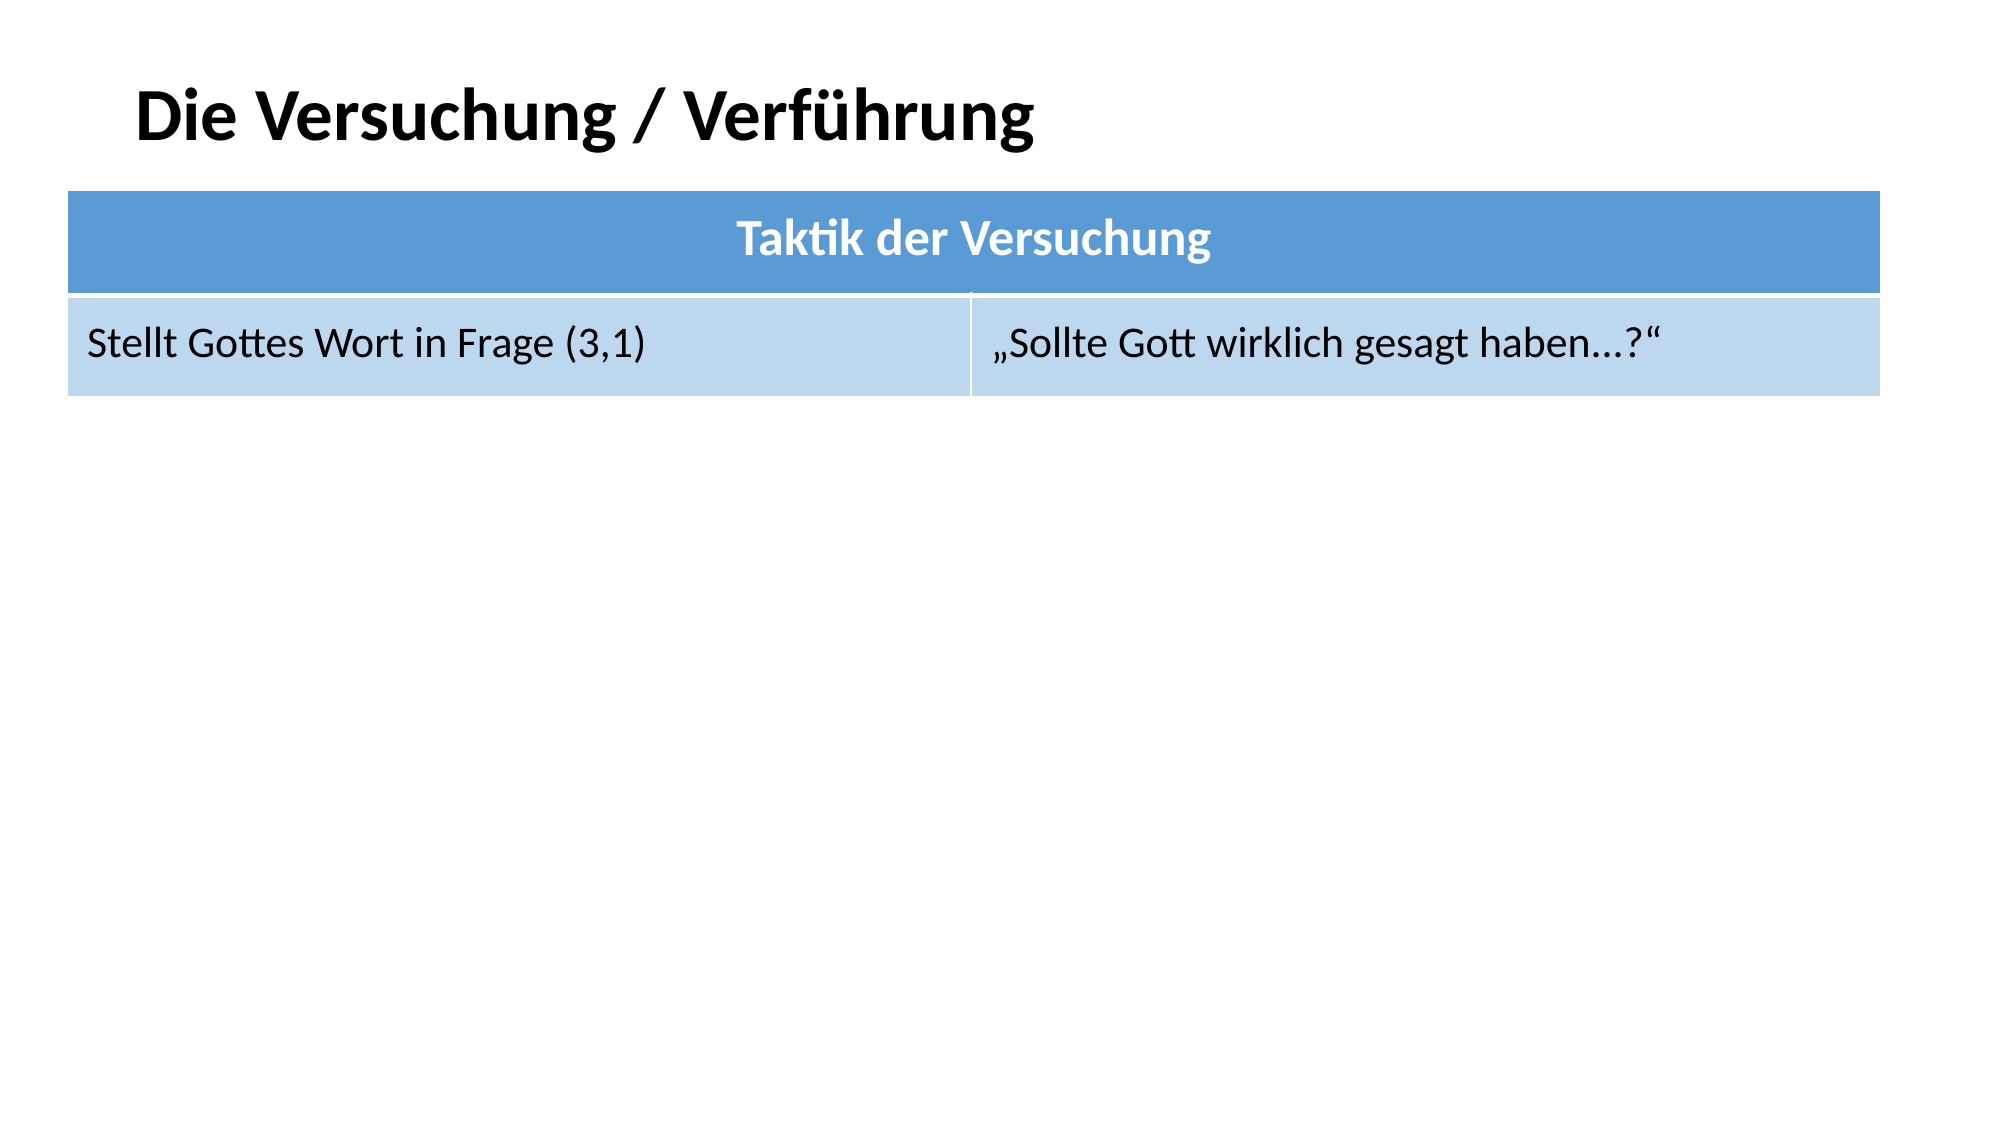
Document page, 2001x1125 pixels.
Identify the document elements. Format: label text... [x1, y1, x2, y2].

text_box Die Versuchung / Verführung [120, 57, 1051, 163]
table_header Taktik der Versuchung [68, 191, 1880, 293]
table_cell „Sollte Gott wirklich gesagt haben...?“ [972, 298, 1880, 396]
table_cell Stellt Gottes Wort in Frage (3,1) [68, 298, 970, 396]
